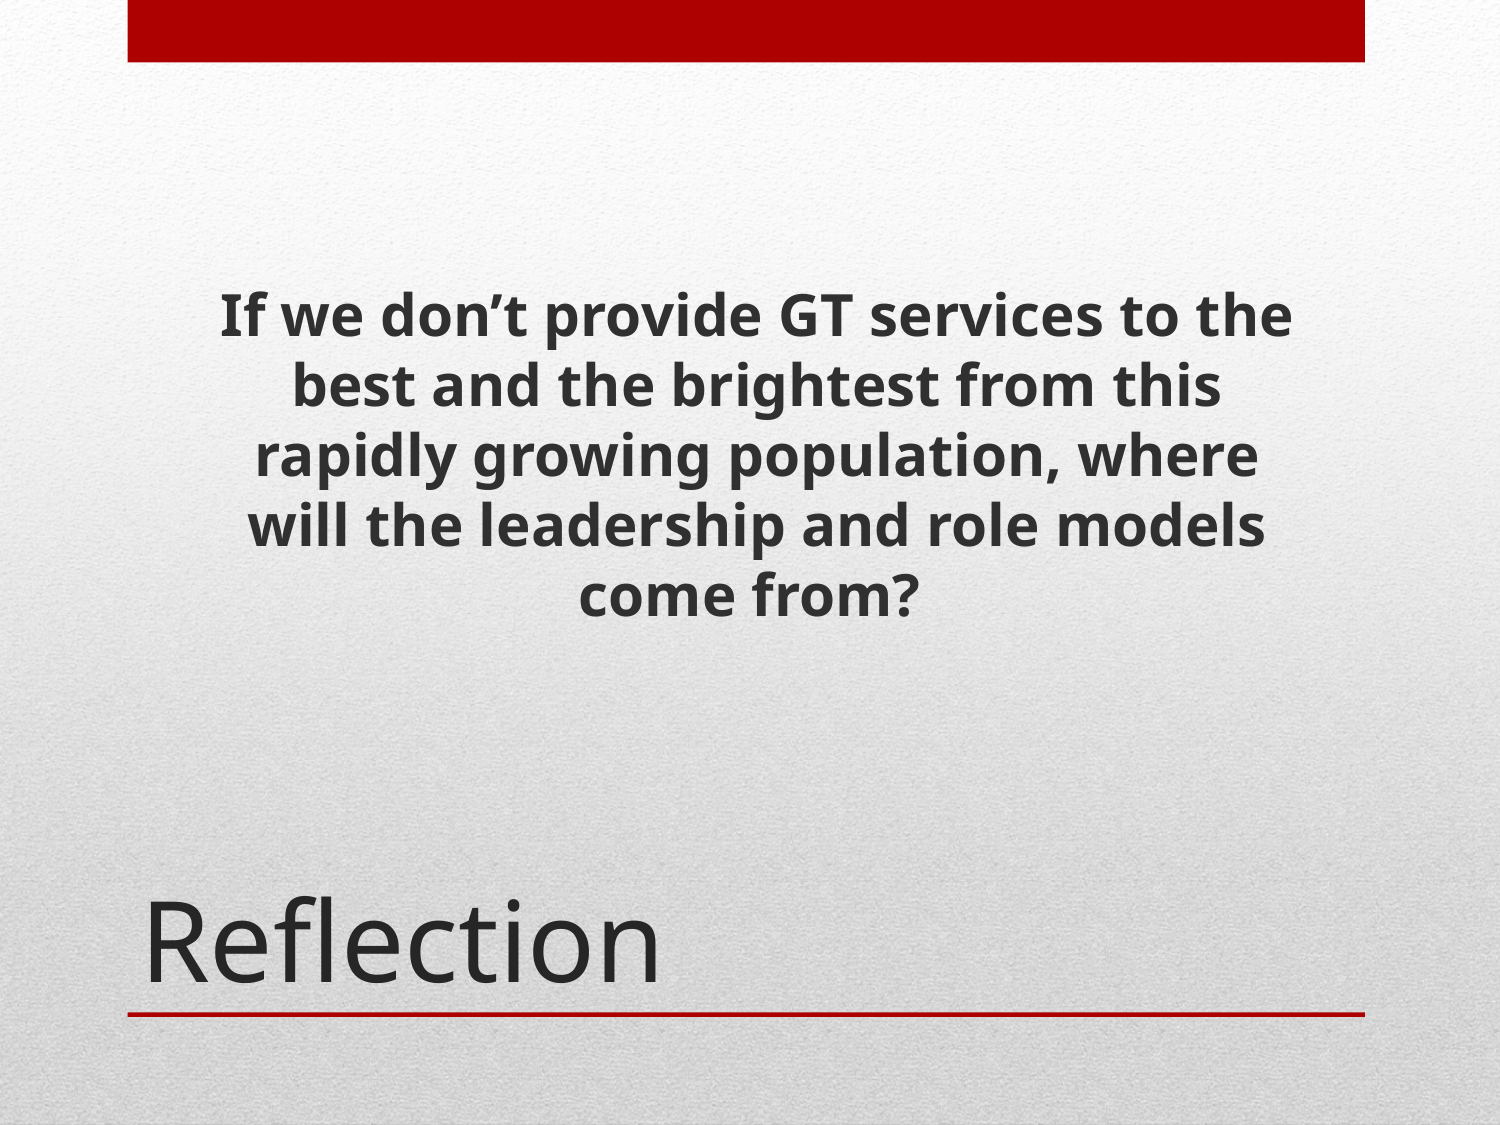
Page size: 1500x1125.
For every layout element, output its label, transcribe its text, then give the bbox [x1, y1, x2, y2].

list If we don’t provide GT services to the best and the brightest from this rapidly growing population, where will the leadership and role models come from? [197, 175, 1317, 813]
title Reflection [125, 750, 1238, 1013]
